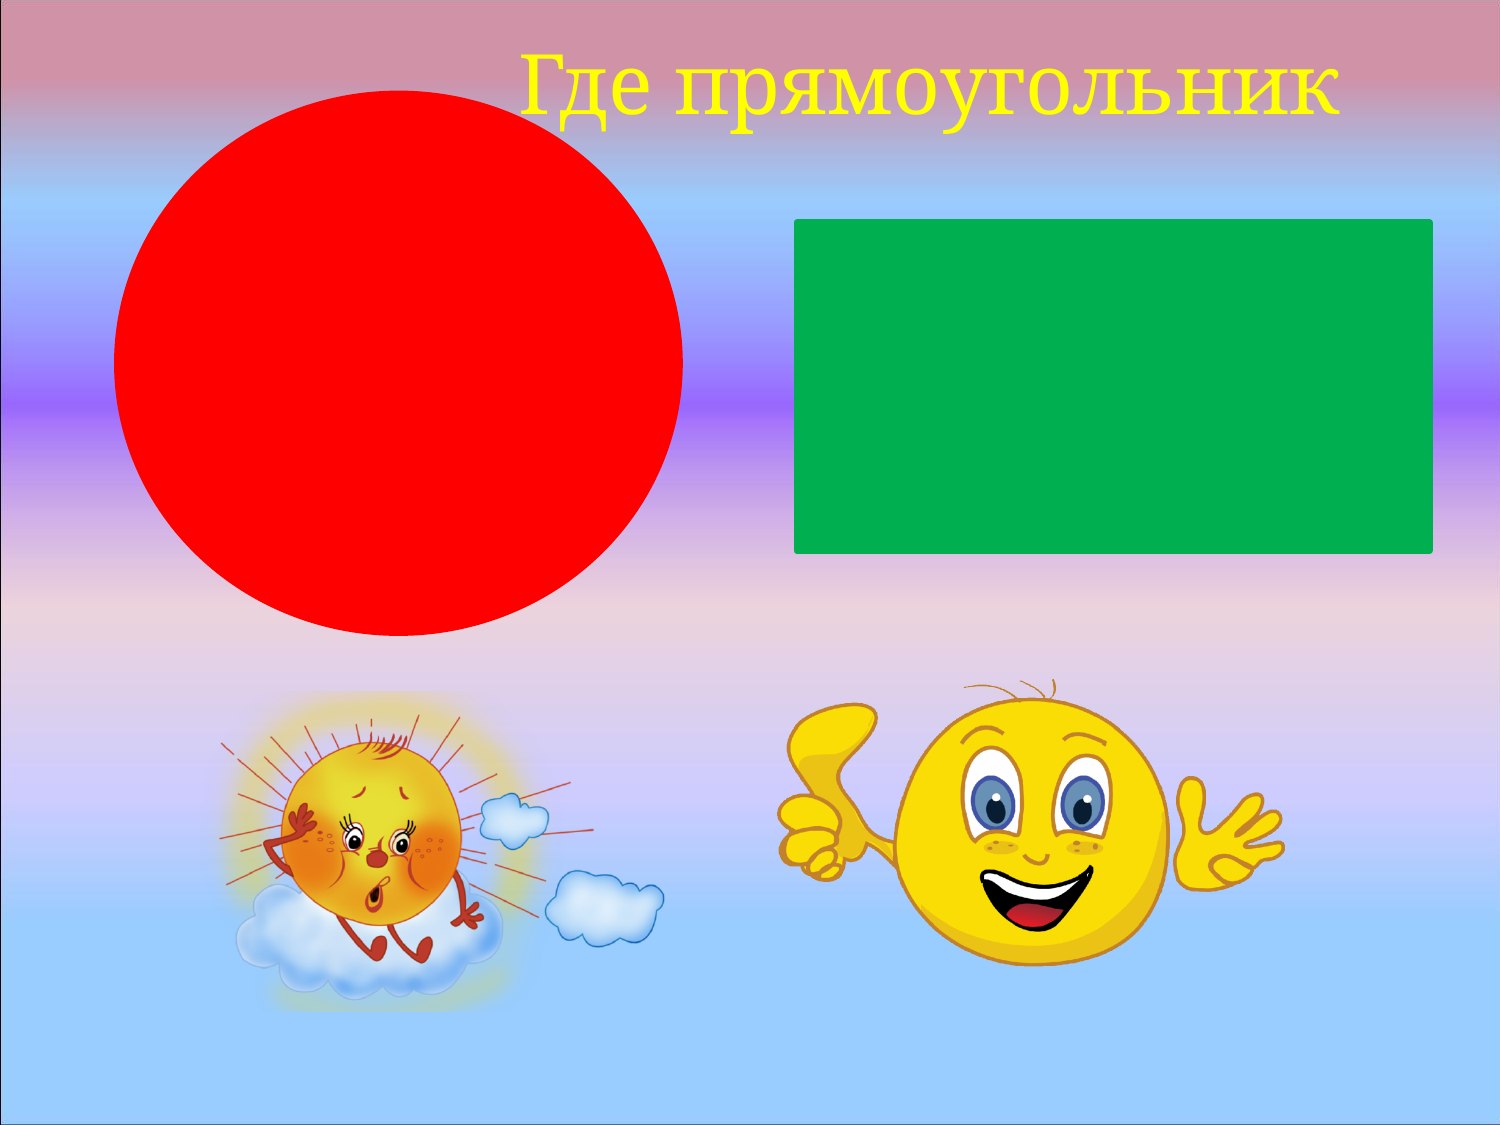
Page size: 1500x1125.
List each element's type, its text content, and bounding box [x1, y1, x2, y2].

picture [0, 0, 1500, 1125]
text_box Где прямоугольник [503, 23, 1357, 139]
text_box [114, 90, 683, 636]
text_box [794, 219, 1433, 554]
